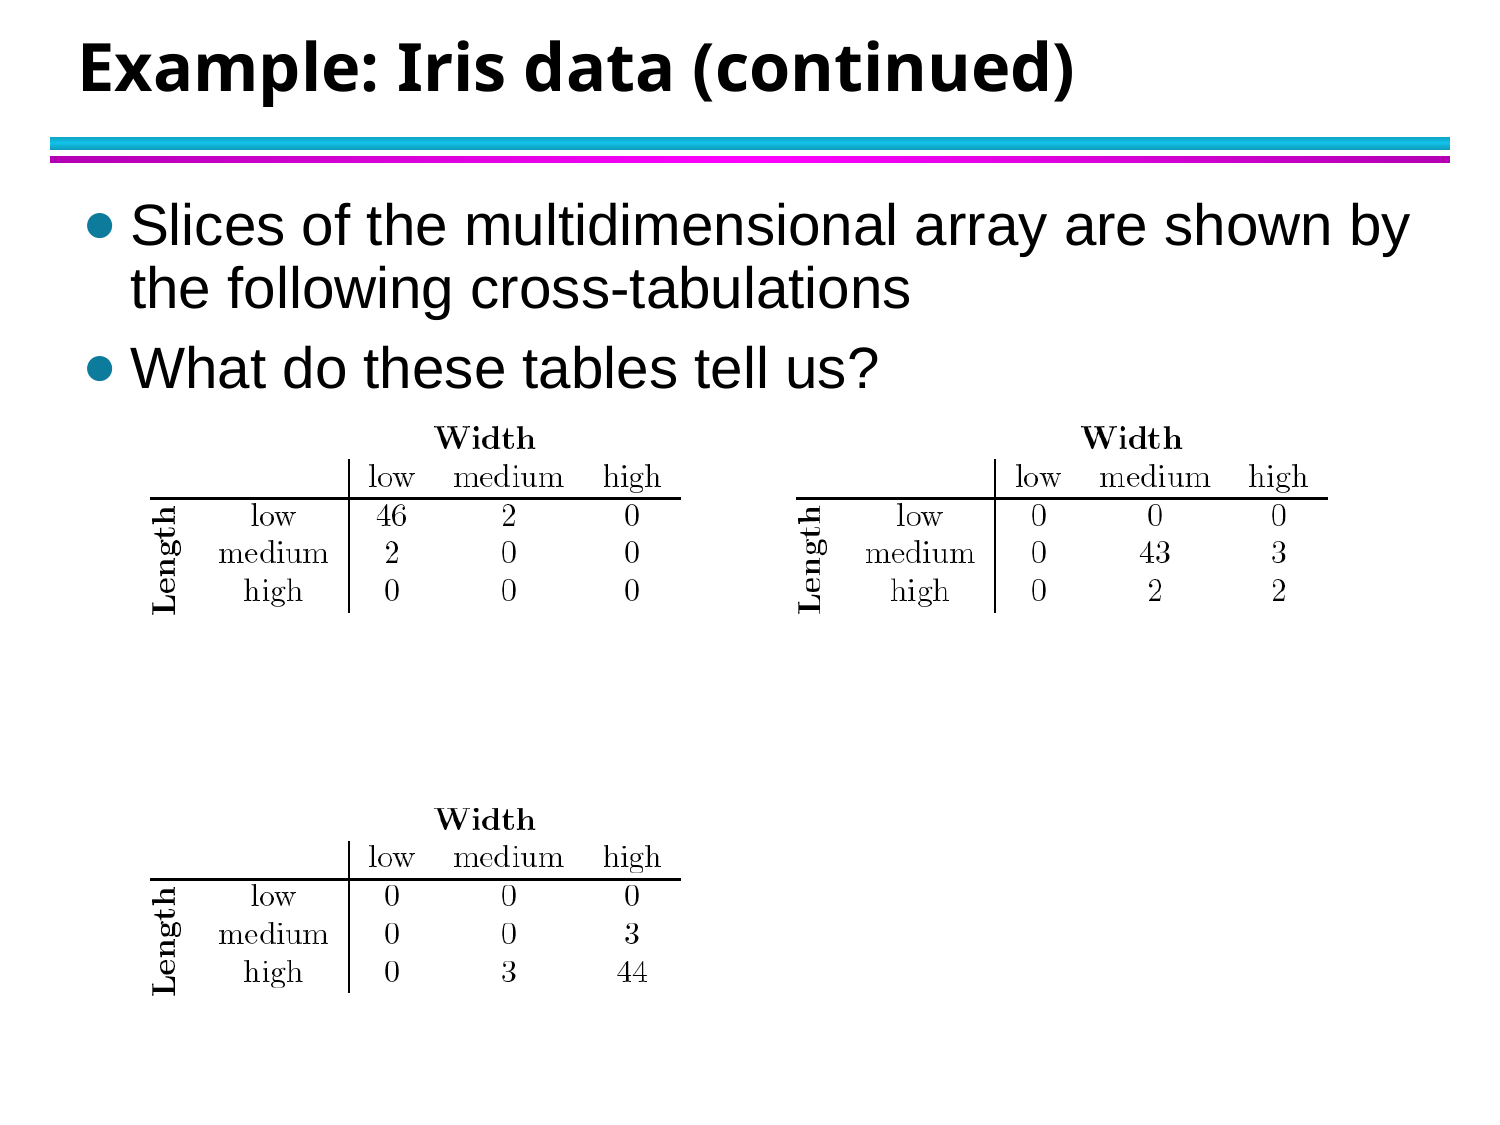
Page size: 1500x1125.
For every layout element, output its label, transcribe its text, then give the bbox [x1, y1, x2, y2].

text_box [74, 412, 1349, 1013]
list Slices of the multidimensional array are shown by the following cross-tabulations What do these tables tell us? [67, 187, 1450, 1038]
title Example: Iris data (continued) [62, 24, 1421, 113]
